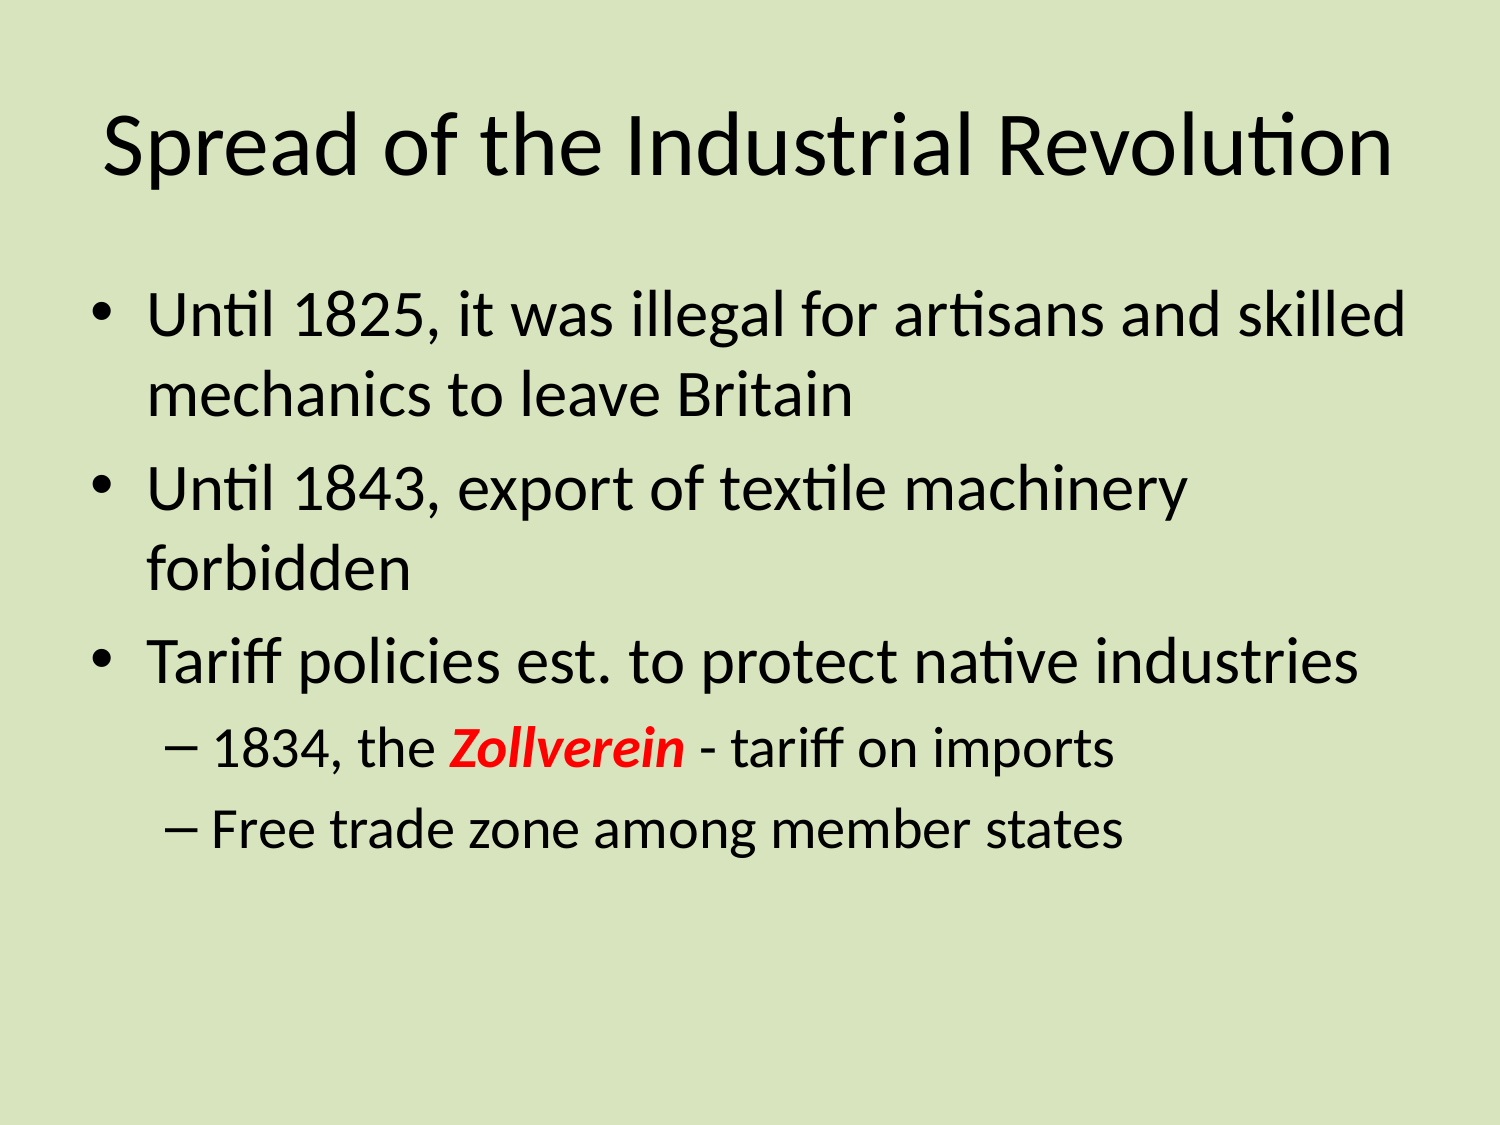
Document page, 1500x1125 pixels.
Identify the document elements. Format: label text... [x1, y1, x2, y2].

title Spread of the Industrial Revolution [75, 45, 1425, 233]
list Until 1825, it was illegal for artisans and skilled mechanics to leave Britain Until 1843, export of textile machinery forbidden Tariff policies est. to protect native industries 1834, the Zollverein - tariff on imports Free trade zone among member states [75, 262, 1425, 1005]
